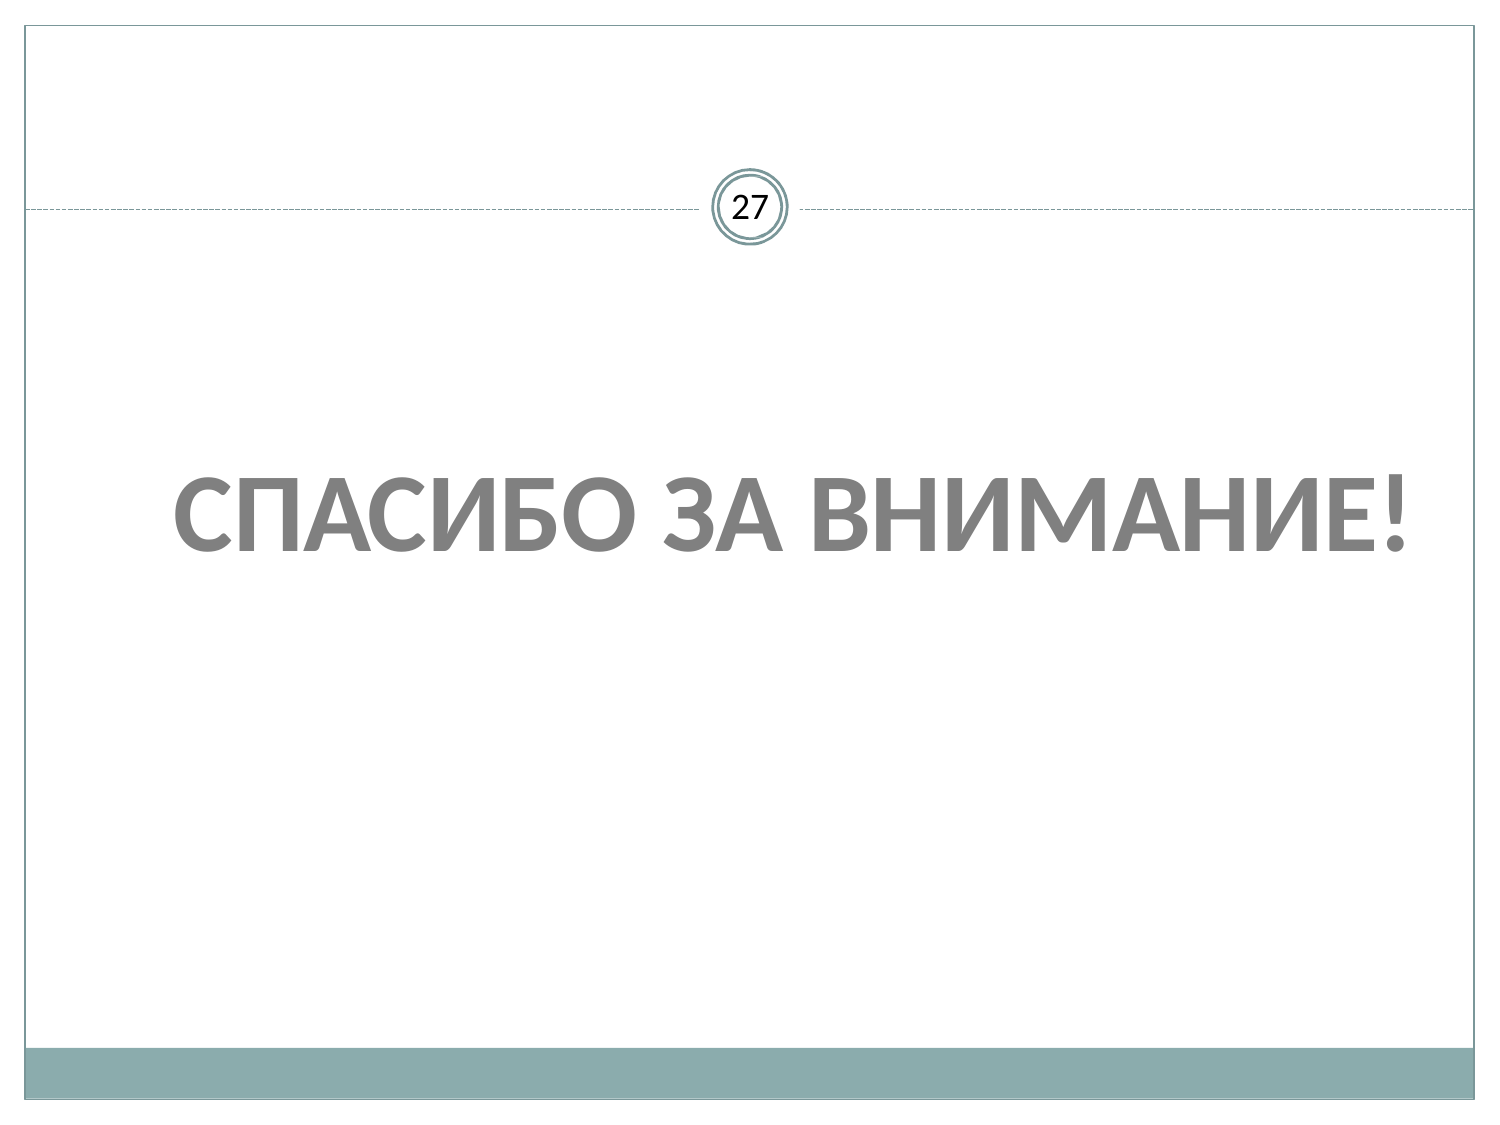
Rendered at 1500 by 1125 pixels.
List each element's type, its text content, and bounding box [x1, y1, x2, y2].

text_box СПАСИБО ЗА ВНИМАНИЕ! [149, 324, 1438, 574]
text_box 27 [712, 174, 788, 235]
